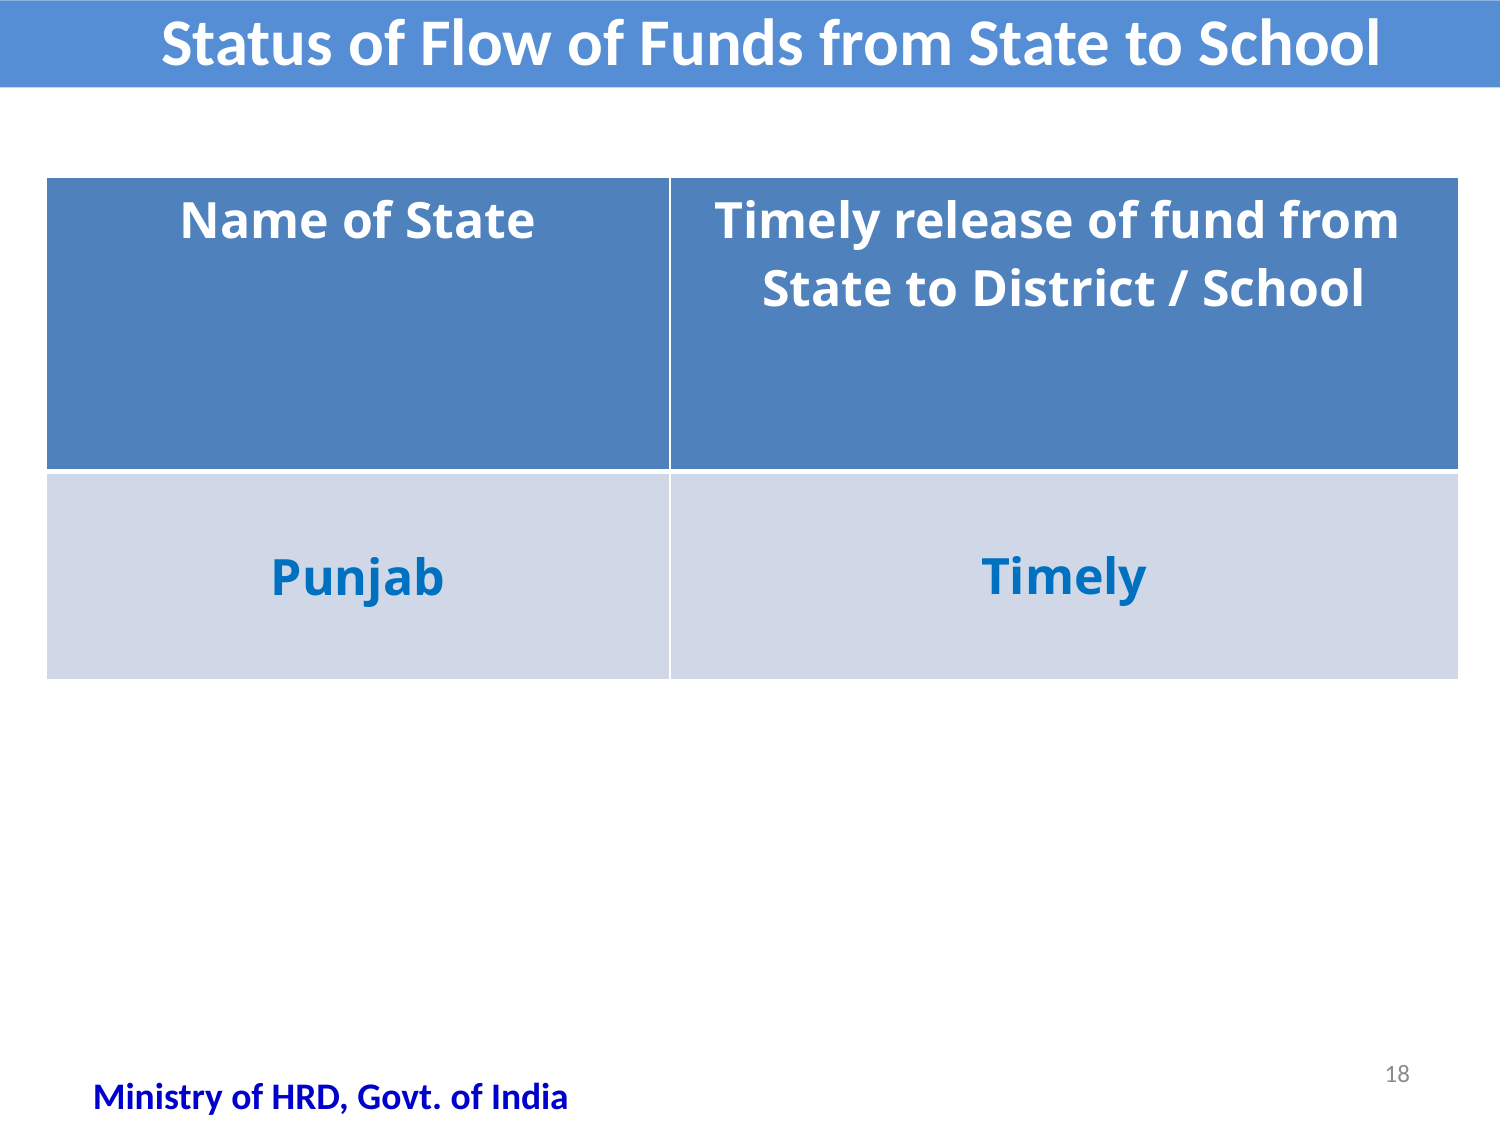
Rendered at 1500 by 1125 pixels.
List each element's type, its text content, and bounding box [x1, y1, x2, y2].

table_header Timely release of fund from State to District / School [671, 178, 1458, 469]
slide_number 18 [1074, 1042, 1425, 1103]
table_header Name of State [47, 178, 669, 469]
text_box Status of Flow of Funds from State to School [0, 0, 1500, 88]
table_cell Punjab [47, 474, 669, 679]
table_cell Timely [671, 474, 1458, 679]
text_box Ministry of HRD, Govt. of India [37, 1064, 625, 1124]
